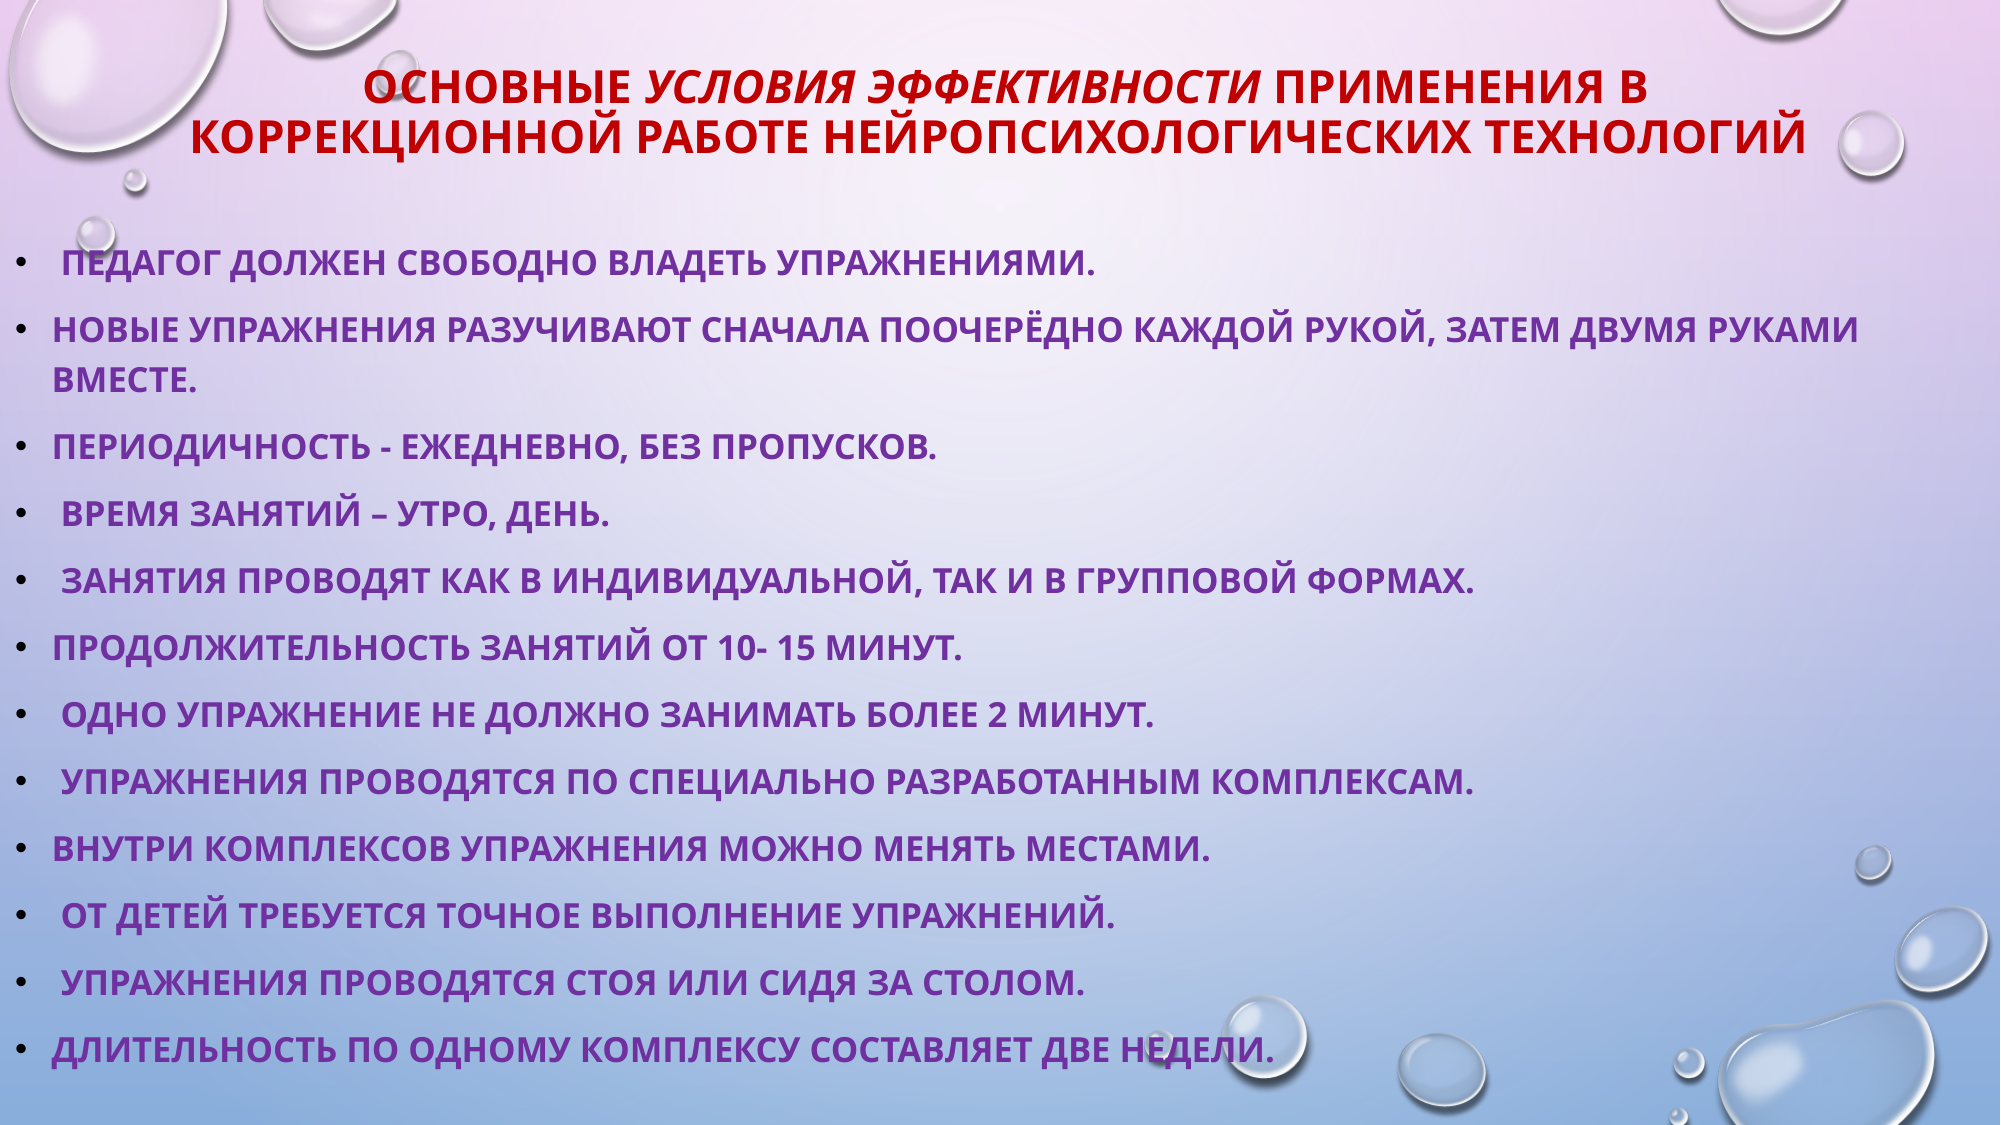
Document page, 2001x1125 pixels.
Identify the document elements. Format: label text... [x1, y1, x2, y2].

title основные условия эффективности применения в коррекционной работе нейропсихологических технологий [149, 45, 1851, 182]
list Педагог должен свободно владеть упражнениями. Новые упражнения разучивают сначала поочерёдно каждой рукой, затем двумя руками вместе. Периодичность - ежедневно, без пропусков. Время занятий – утро, день. Занятия проводят как в индивидуальной, так и в групповой формах. Продолжительность занятий от 10- 15 минут. Одно упражнение не должно занимать более 2 минут. Упражнения проводятся по специально разработанным комплексам. Внутри комплексов упражнения можно менять местами. От детей требуется точное выполнение упражнений. Упражнения проводятся стоя или сидя за столом. Длительность по одному комплексу составляет две недели. [0, 224, 1957, 1125]
picture [0, 0, 2000, 1125]
